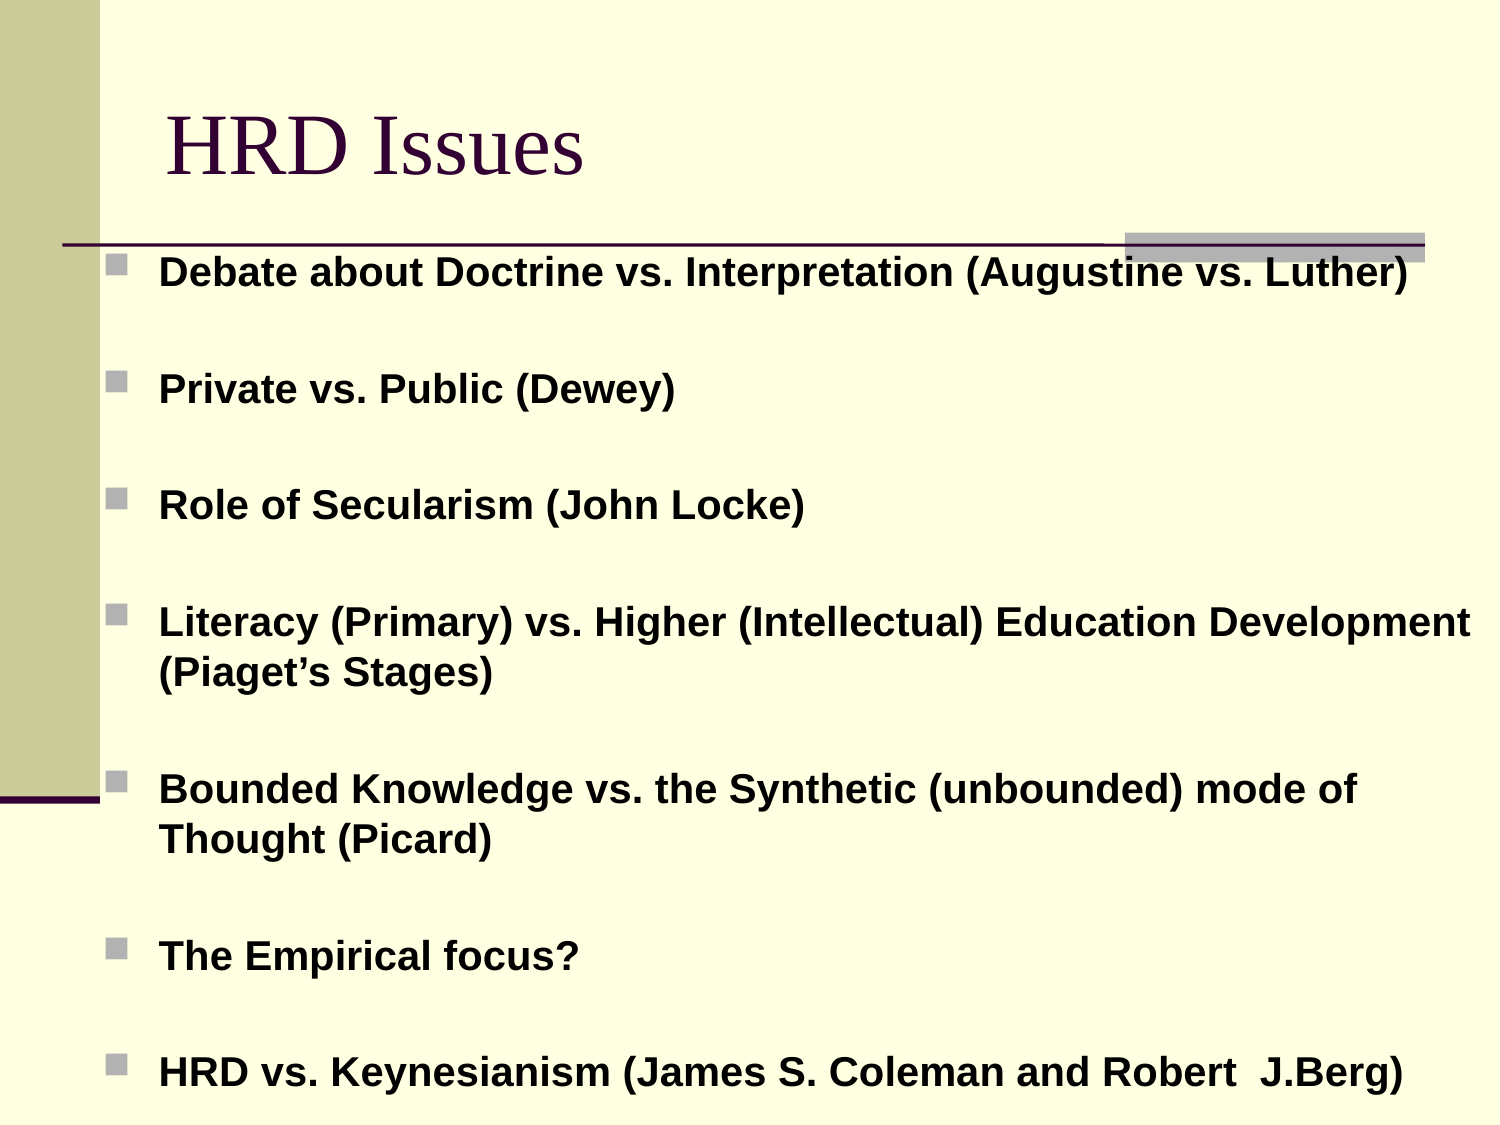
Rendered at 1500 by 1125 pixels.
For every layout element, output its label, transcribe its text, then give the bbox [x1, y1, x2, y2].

list Debate about Doctrine vs. Interpretation (Augustine vs. Luther) Private vs. Public (Dewey) Role of Secularism (John Locke) Literacy (Primary) vs. Higher (Intellectual) Education Development (Piaget’s Stages) Bounded Knowledge vs. the Synthetic (unbounded) mode of Thought (Picard) The Empirical focus? HRD vs. Keynesianism (James S. Coleman and Robert J.Berg) [87, 237, 1500, 1006]
title HRD Issues [150, 45, 1425, 234]
